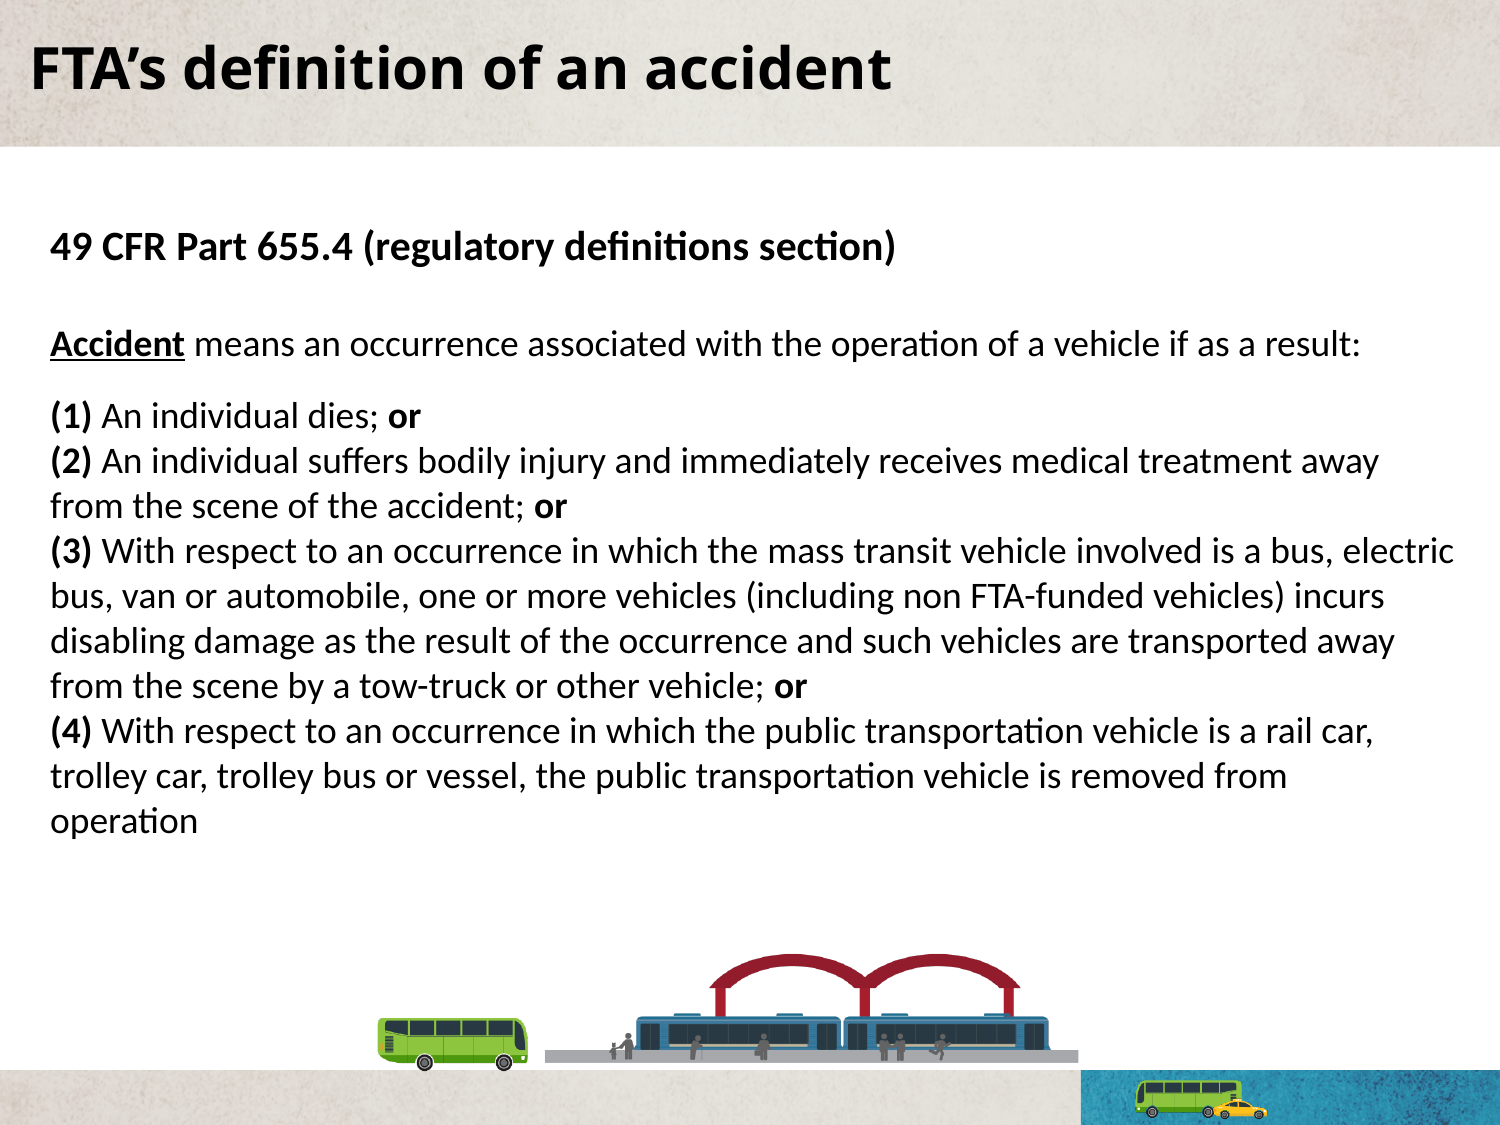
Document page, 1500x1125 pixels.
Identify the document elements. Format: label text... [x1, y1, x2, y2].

picture [0, 941, 1500, 1125]
list FTA’s definition of an accident [29, 38, 1471, 108]
text_box 49 CFR Part 655.4 (regulatory definitions section) Accident means an occurrence associated with the operation of a vehicle if as a result: (1) An individual dies; or (2) An individual suffers bodily injury and immediately receives medical treatment away from the scene of the accident; or (3) With respect to an occurrence in which the mass transit vehicle involved is a bus, electric bus, van or automobile, one or more vehicles (including non FTA-funded vehicles) incurs disabling damage as the result of the occurrence and such vehicles are transported away from the scene by a tow-truck or other vehicle; or (4) With respect to an occurrence in which the public transportation vehicle is a rail car, trolley car, trolley bus or vessel, the public transportation vehicle is removed from operation [35, 211, 1471, 849]
picture [0, 0, 1500, 146]
